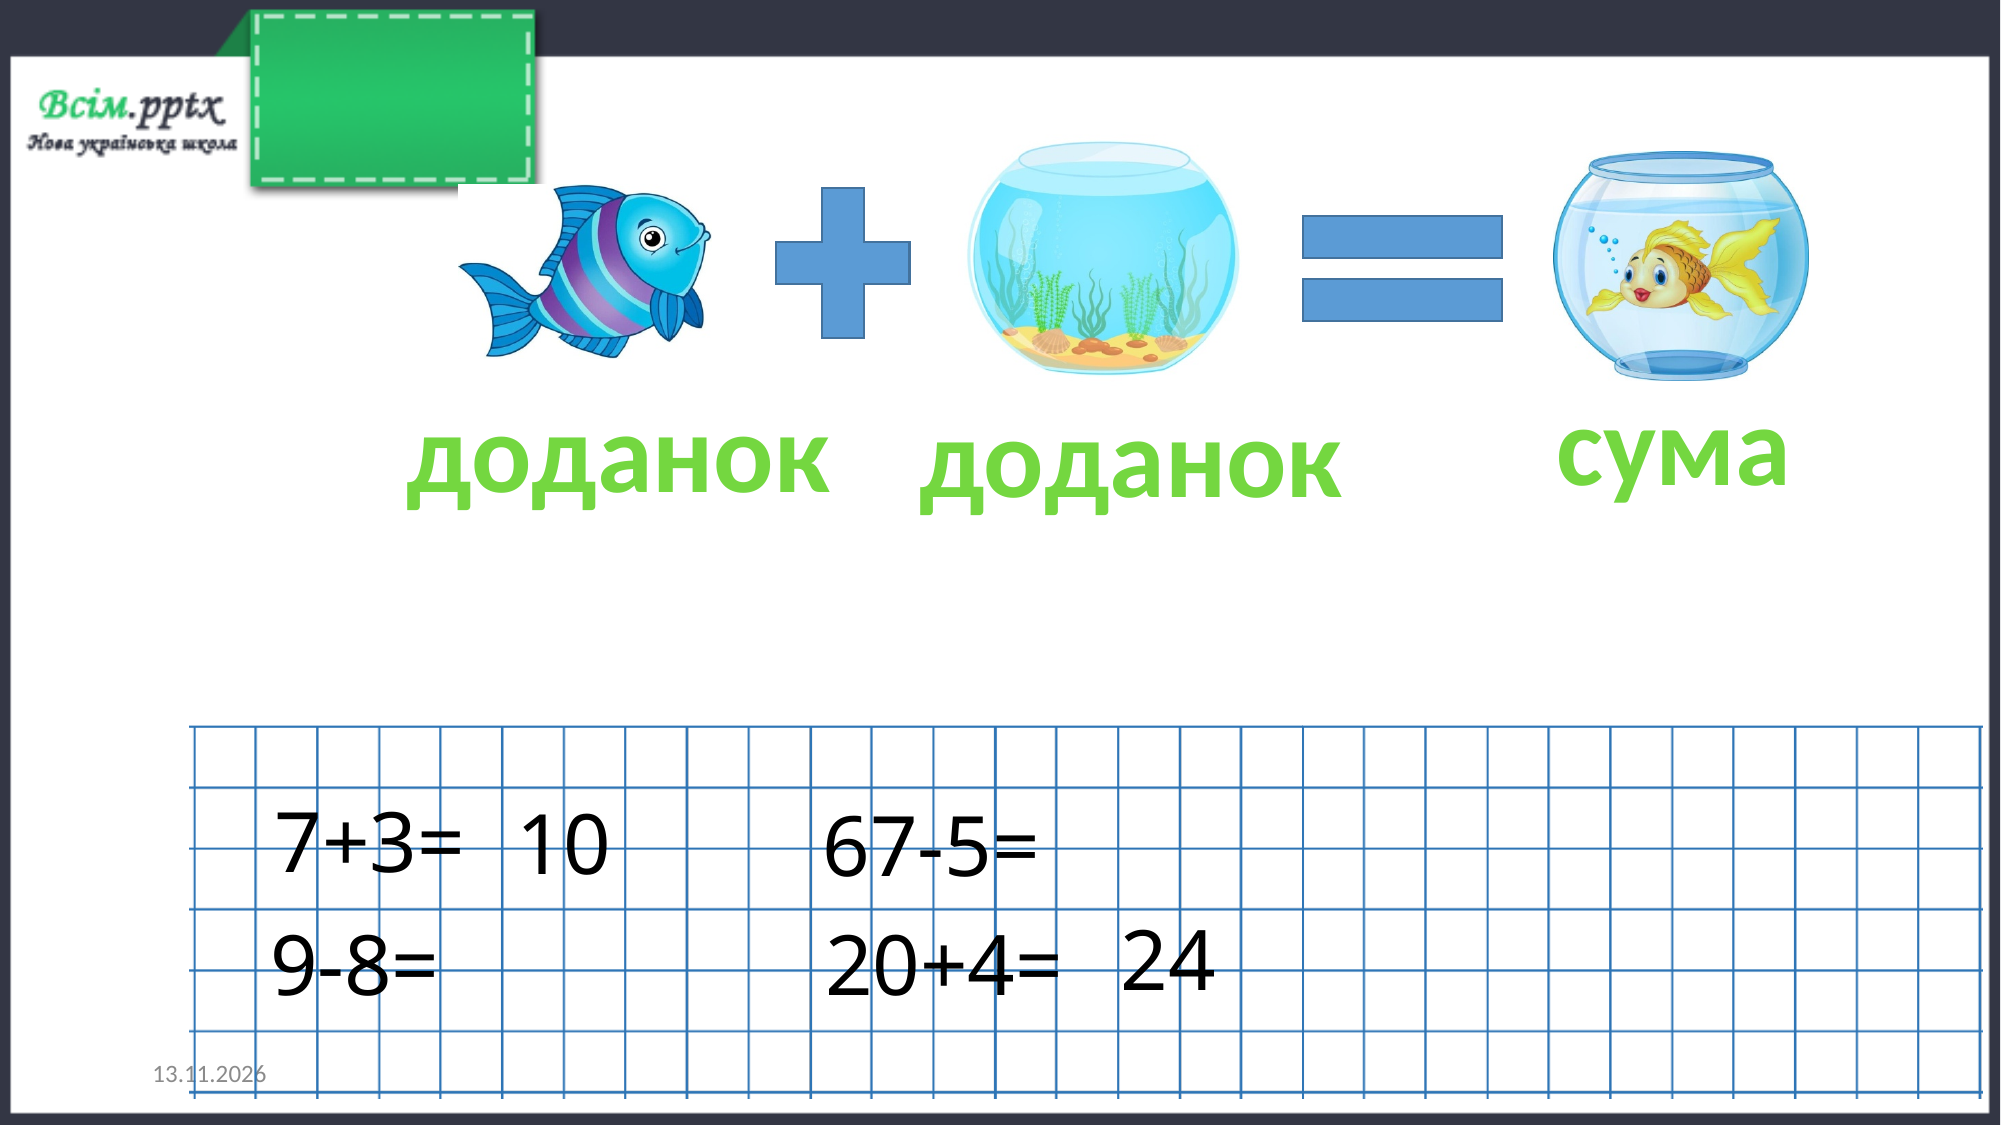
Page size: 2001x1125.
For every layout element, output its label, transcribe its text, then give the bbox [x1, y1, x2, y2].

text_box [1302, 215, 1503, 259]
text_box [1302, 278, 1503, 322]
text_box [775, 187, 911, 339]
text_box доданок [391, 372, 846, 523]
text_box сума [1540, 365, 1807, 516]
text_box доданок [904, 377, 1358, 527]
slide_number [137, 1042, 588, 1103]
picture [0, 0, 2001, 1125]
